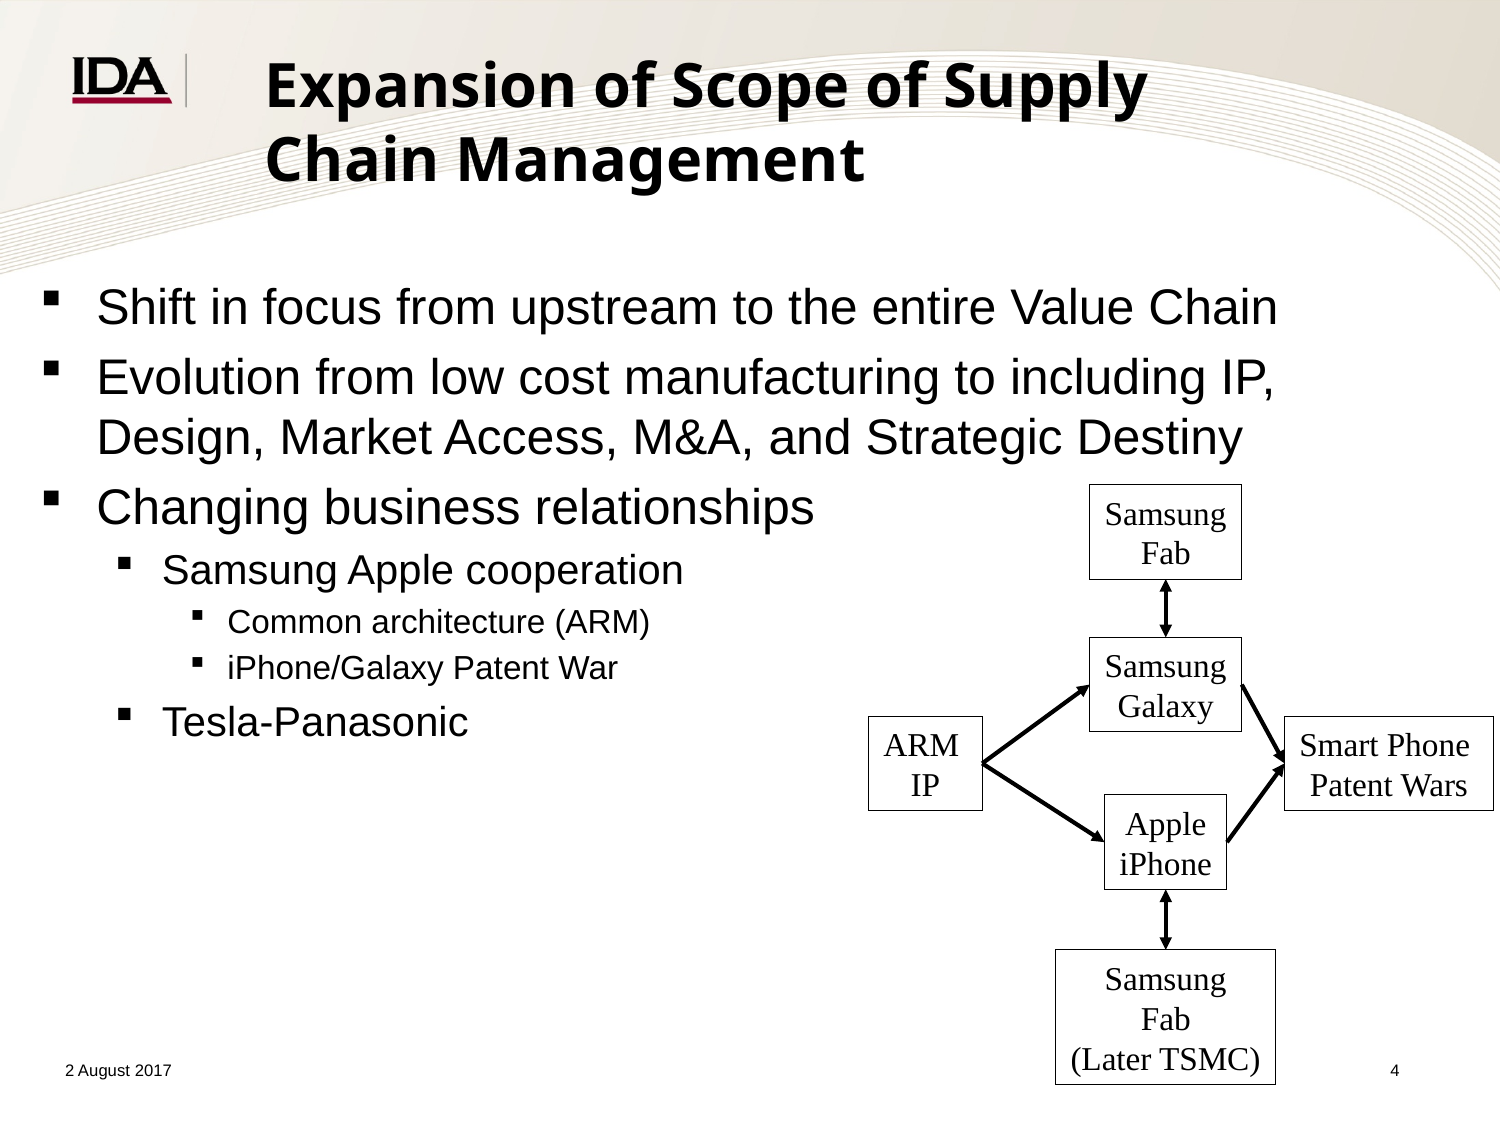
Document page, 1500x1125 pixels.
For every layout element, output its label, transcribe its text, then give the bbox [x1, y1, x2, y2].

text_box ARM IP [868, 716, 977, 811]
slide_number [49, 1012, 363, 1088]
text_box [982, 685, 1090, 765]
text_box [982, 763, 1105, 844]
list Shift in focus from upstream to the entire Value Chain Evolution from low cost manufacturing to including IP, Design, Market Access, M&A, and Strategic Destiny Changing business relationships Samsung Apple cooperation Common architecture (ARM) iPhone/Galaxy Patent War Tesla-Panasonic [24, 267, 1313, 771]
text_box Smart Phone Patent Wars [1288, 716, 1494, 811]
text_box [1242, 685, 1284, 765]
picture [0, 0, 1500, 322]
slide_number 3 [1101, 1012, 1415, 1088]
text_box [1227, 763, 1284, 844]
text_box Samsung Fab (Later TSMC) [1055, 949, 1276, 1085]
text_box Samsung Fab [1089, 484, 1242, 580]
title Expansion of Scope of Supply Chain Management [249, 37, 1326, 202]
text_box Samsung Galaxy [1089, 637, 1242, 732]
text_box Apple iPhone [1104, 794, 1227, 890]
